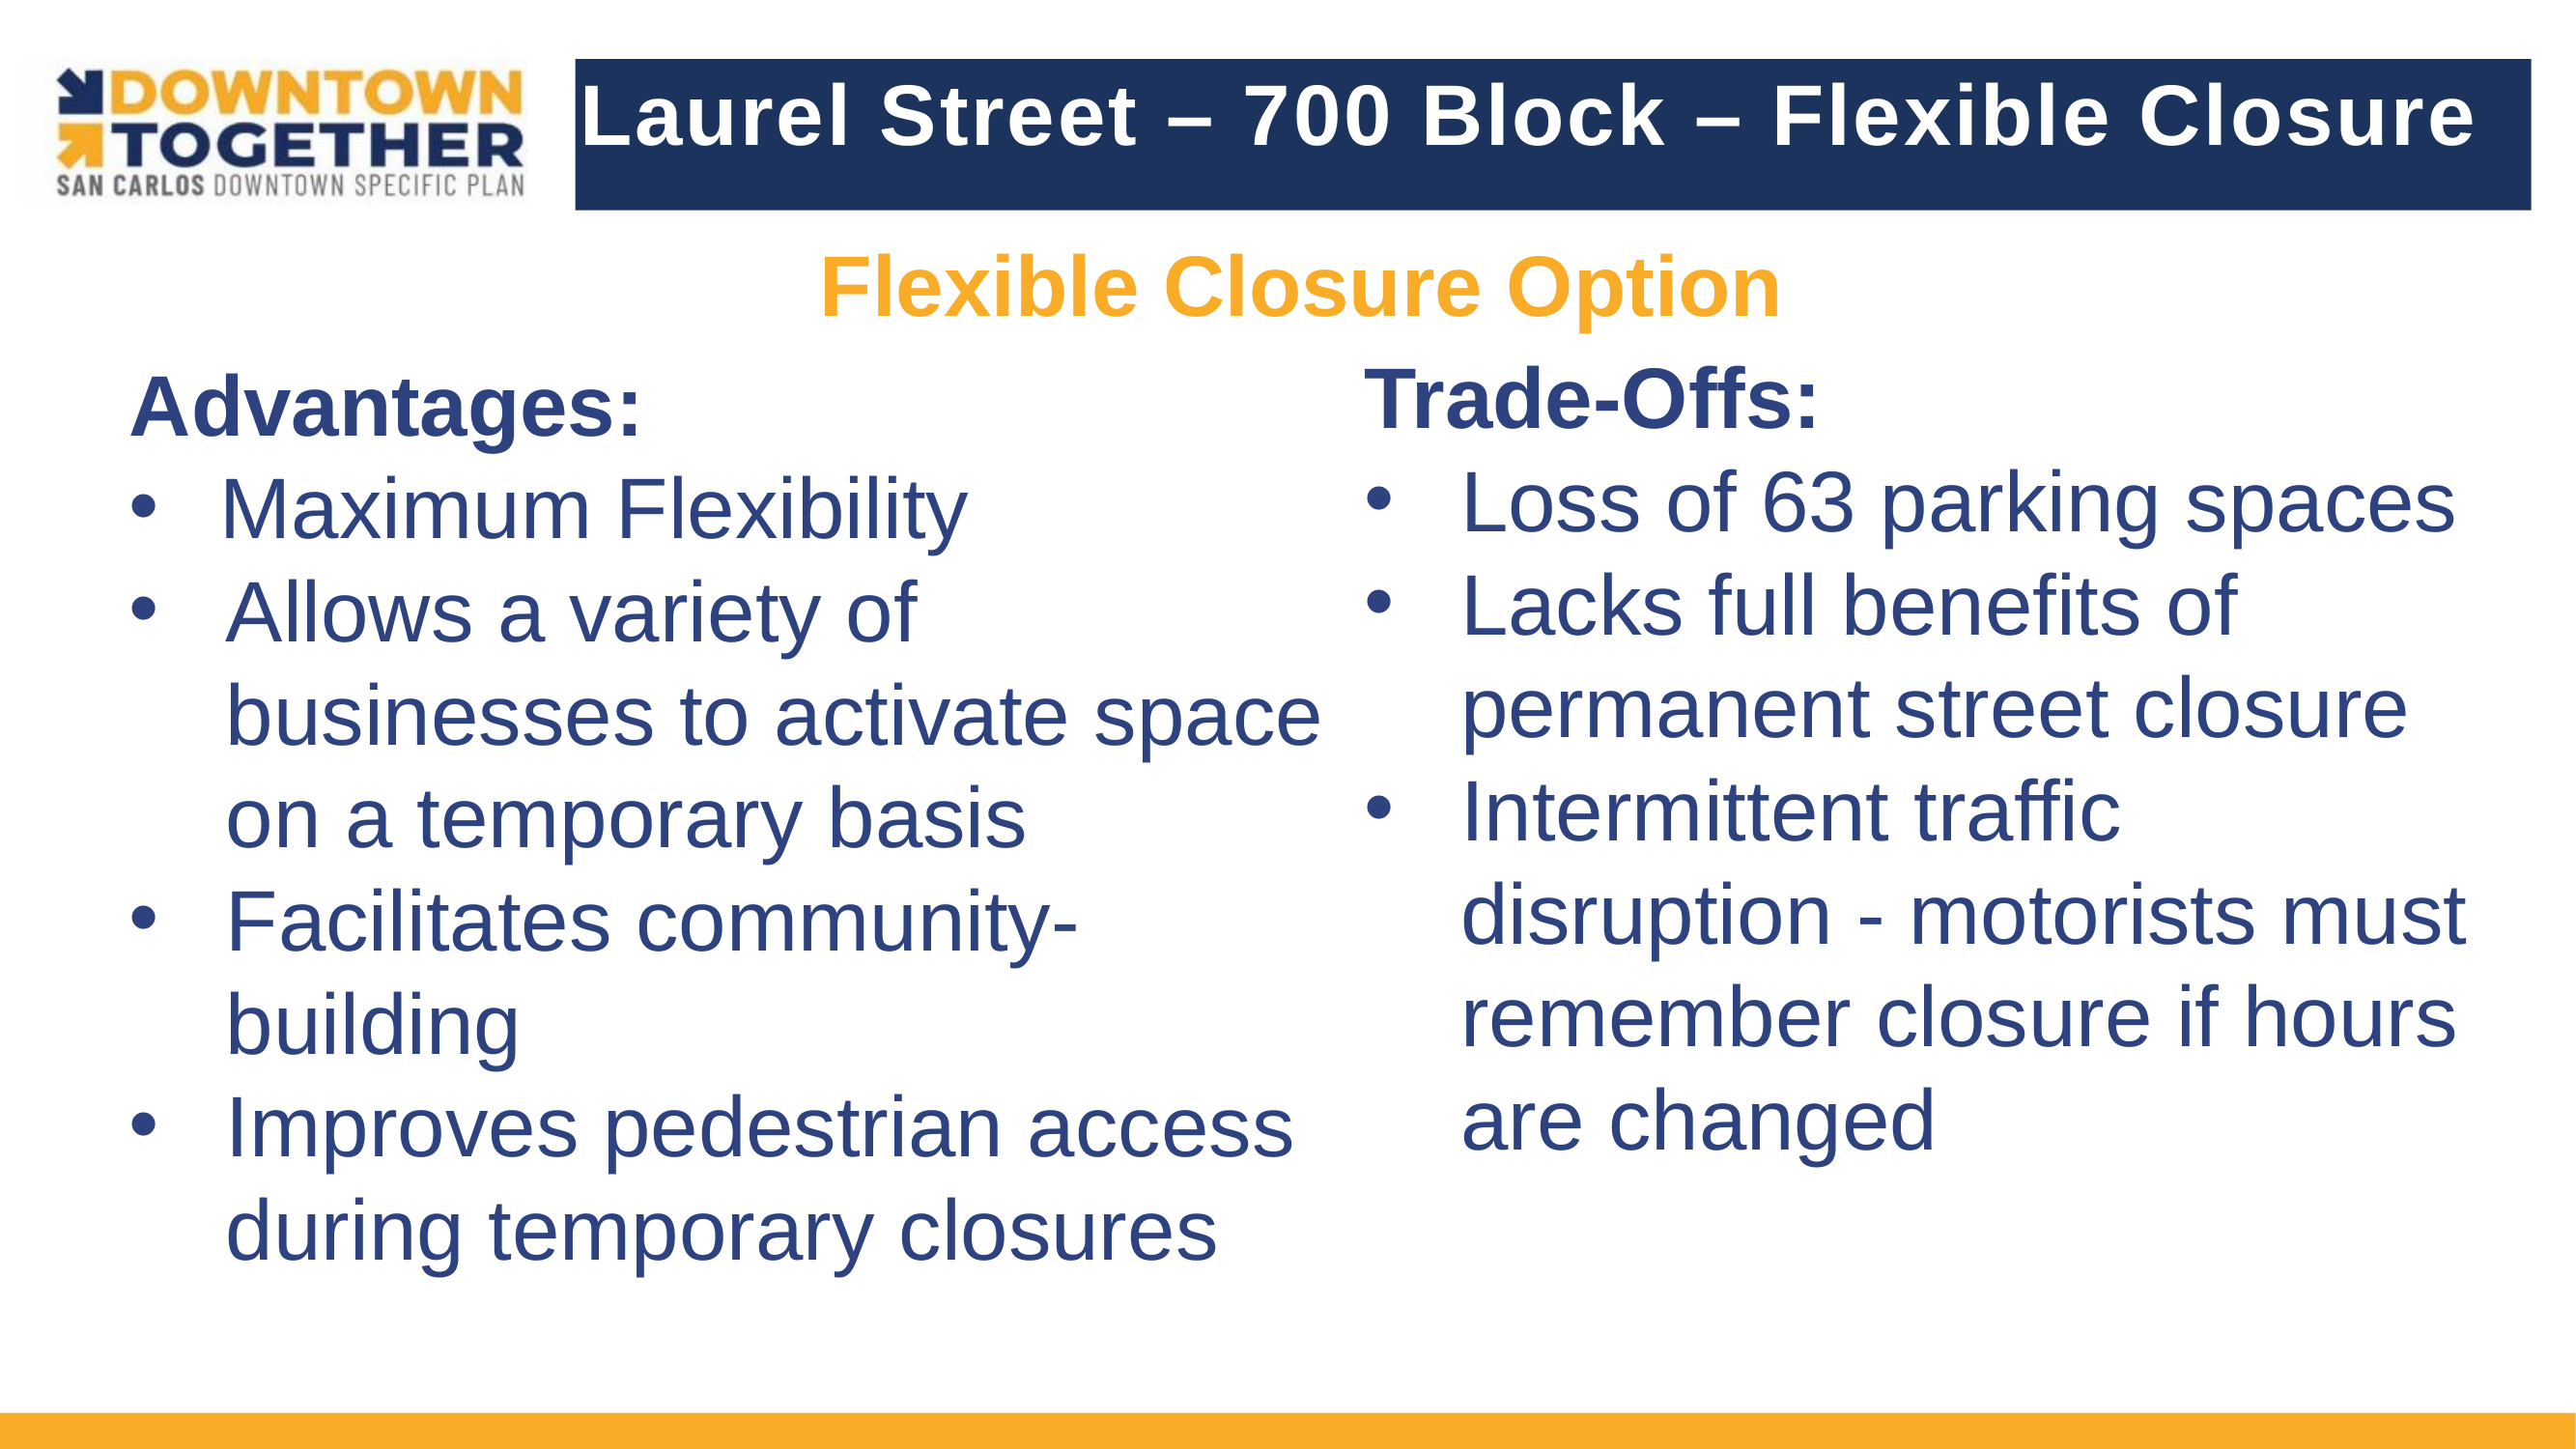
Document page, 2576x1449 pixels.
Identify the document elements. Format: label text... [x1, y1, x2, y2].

text_box Trade-Offs: Loss of 63 parking spaces Lacks full benefits of permanent street closure Intermittent traffic disruption - motorists must remember closure if hours are changed [1349, 335, 2497, 1336]
list Laurel Street – 700 Block – Flexible Closure [580, 59, 2545, 163]
text_box Flexible Closure Option [547, 223, 2081, 342]
list Advantages: Maximum Flexibility Allows a variety of businesses to activate space on a temporary basis Facilitates community-building Improves pedestrian access during temporary closures [129, 350, 1337, 1384]
picture [19, 59, 527, 206]
